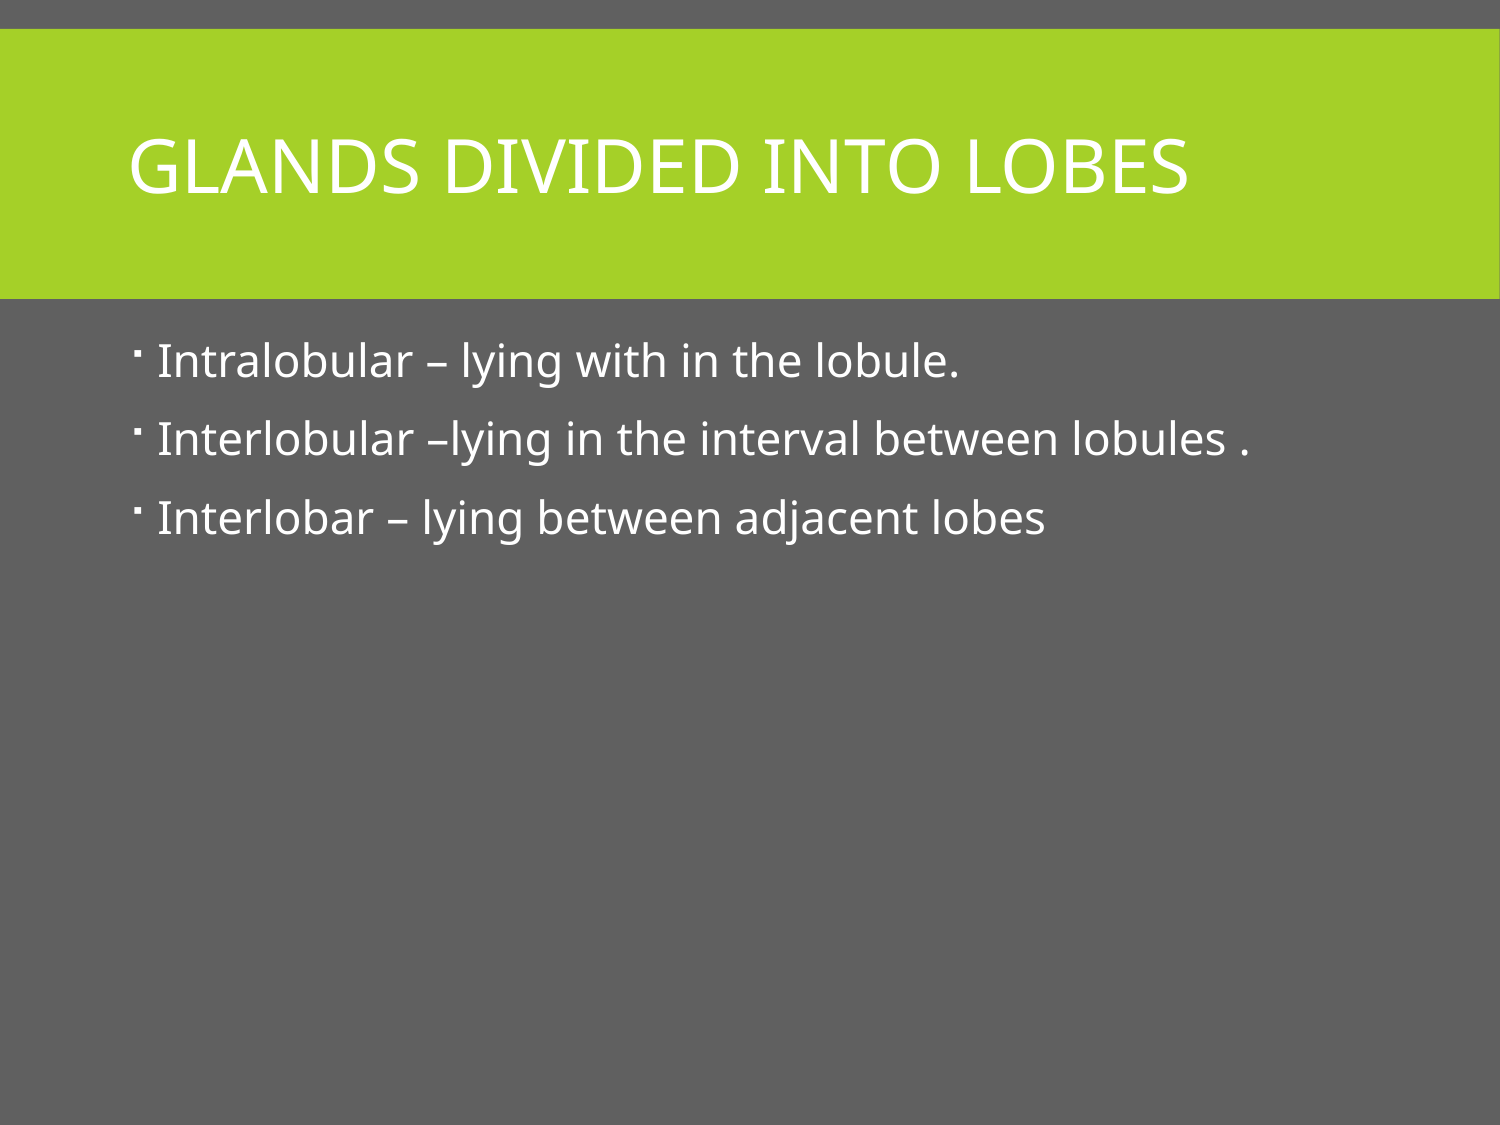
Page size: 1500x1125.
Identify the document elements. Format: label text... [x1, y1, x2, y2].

title Glands divided into lobes [112, 46, 1388, 295]
list Intralobular – lying with in the lobule. Interlobular –lying in the interval between lobules . Interlobar – lying between adjacent lobes [112, 329, 1388, 1020]
